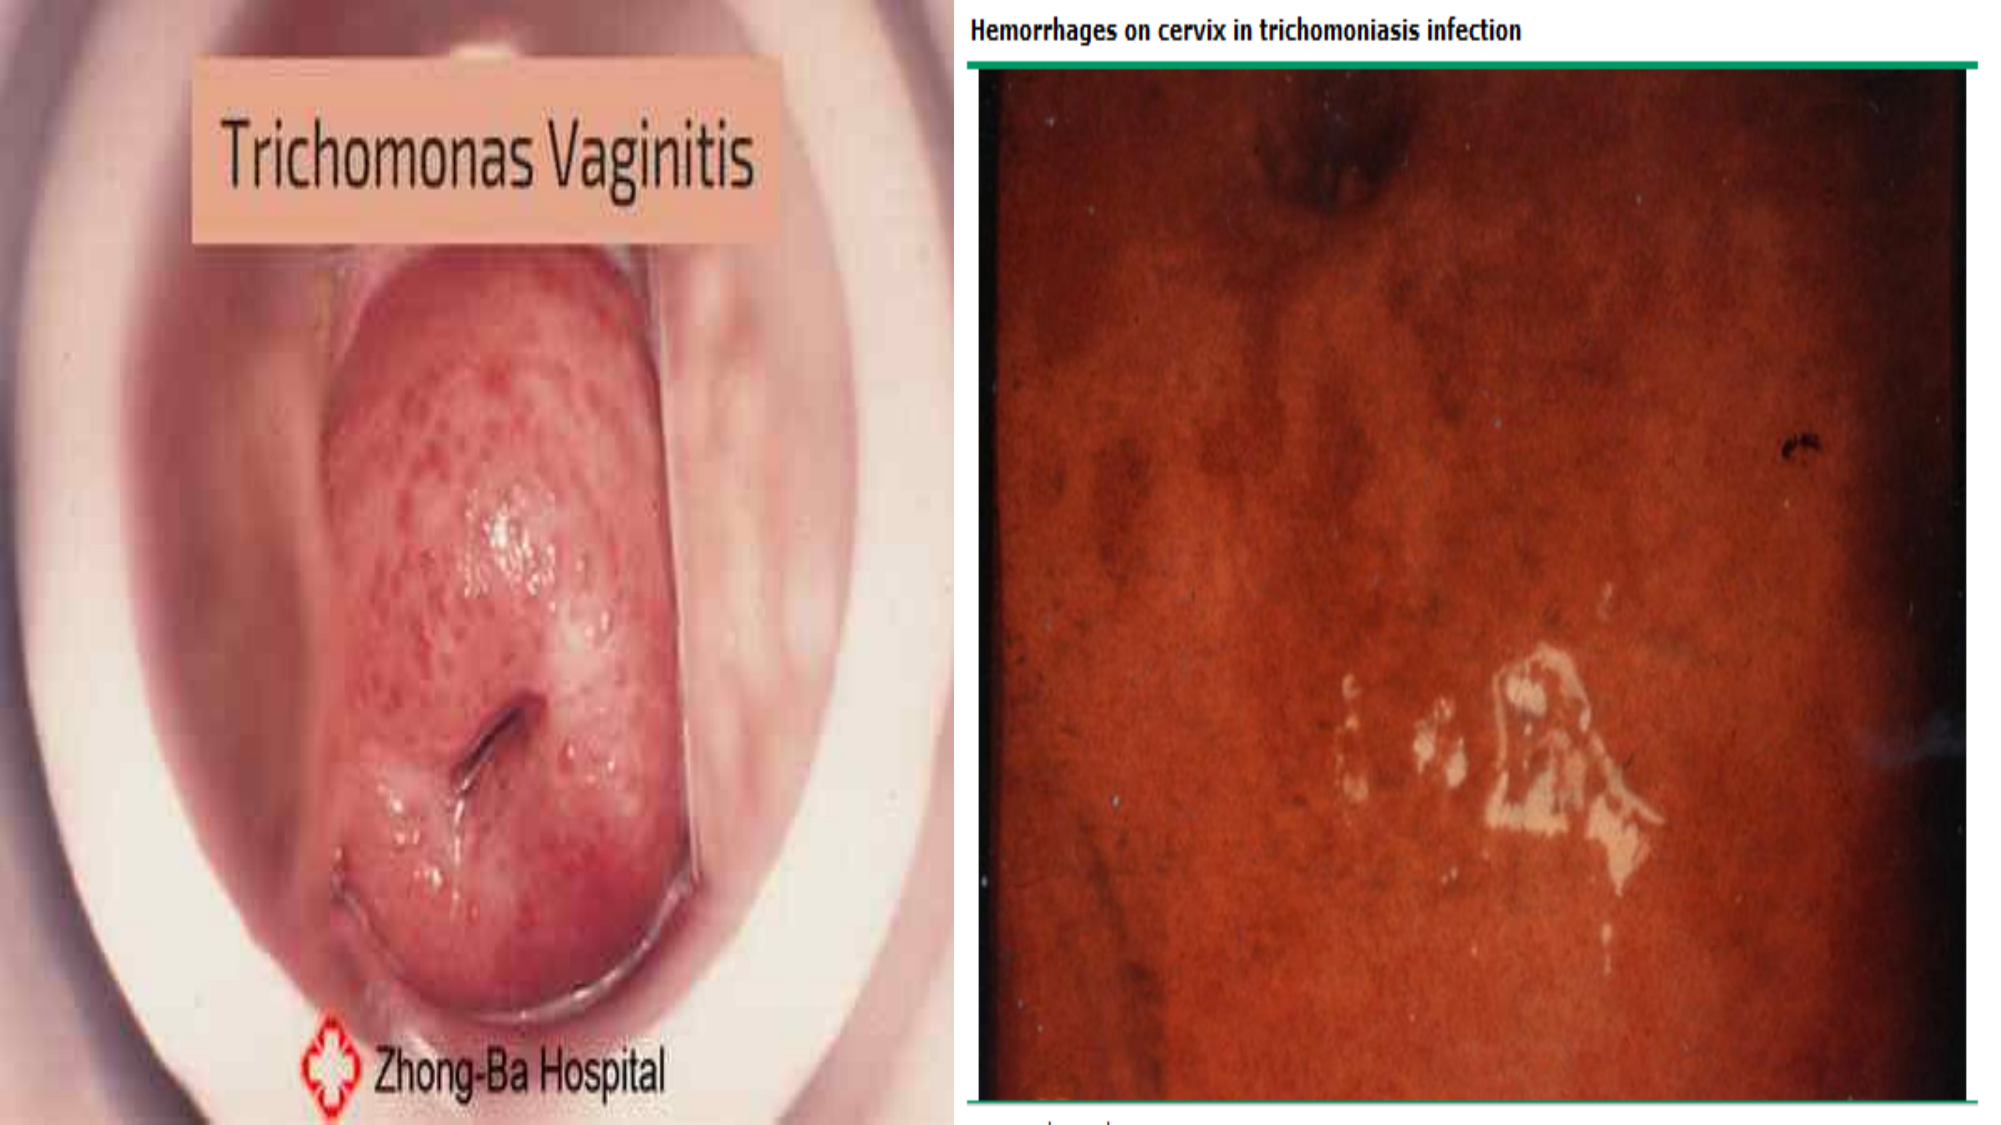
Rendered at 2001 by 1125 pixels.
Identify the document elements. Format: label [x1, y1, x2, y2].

picture [953, 0, 2000, 1125]
list [0, 0, 953, 1125]
